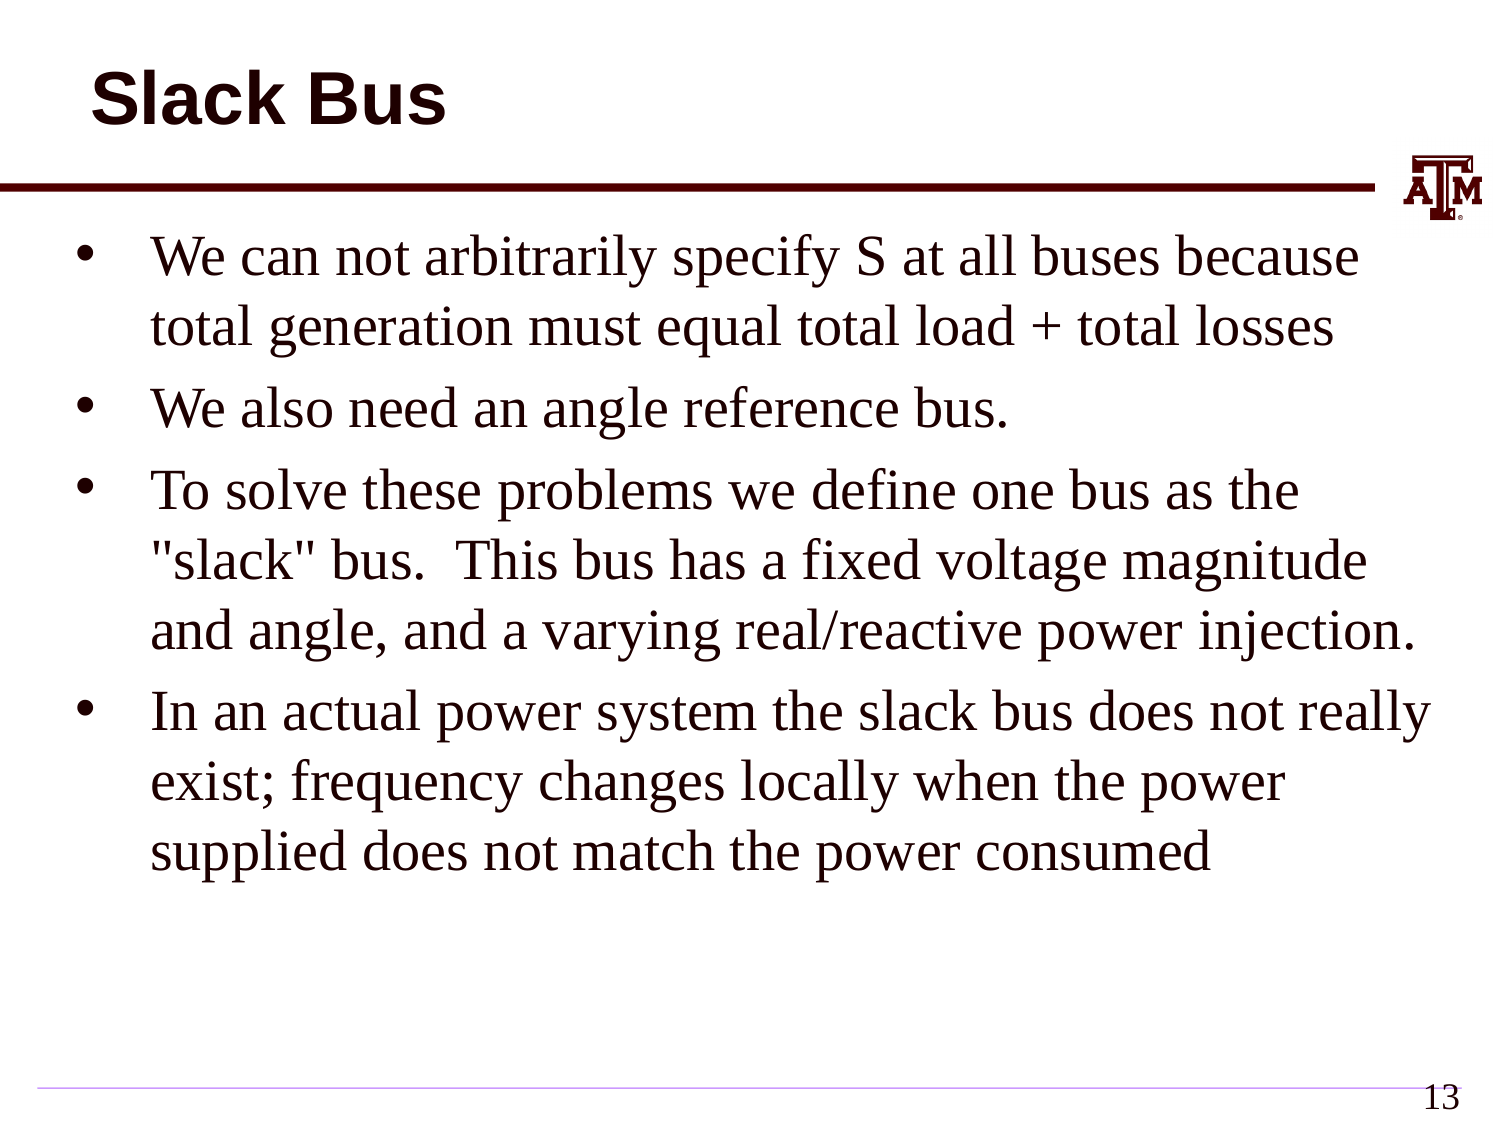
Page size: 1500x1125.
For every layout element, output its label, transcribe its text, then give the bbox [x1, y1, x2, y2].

slide_number 12 [1125, 1065, 1475, 1107]
list We can not arbitrarily specify S at all buses because total generation must equal total load + total losses We also need an angle reference bus. To solve these problems we define one bus as the "slack" bus. This bus has a fixed voltage magnitude and angle, and a varying real/reactive power injection. In an actual power system the slack bus does not really exist; frequency changes locally when the power supplied does not match the power consumed [59, 209, 1451, 823]
picture [1392, 137, 1493, 238]
title Slack Bus [74, 12, 1451, 188]
